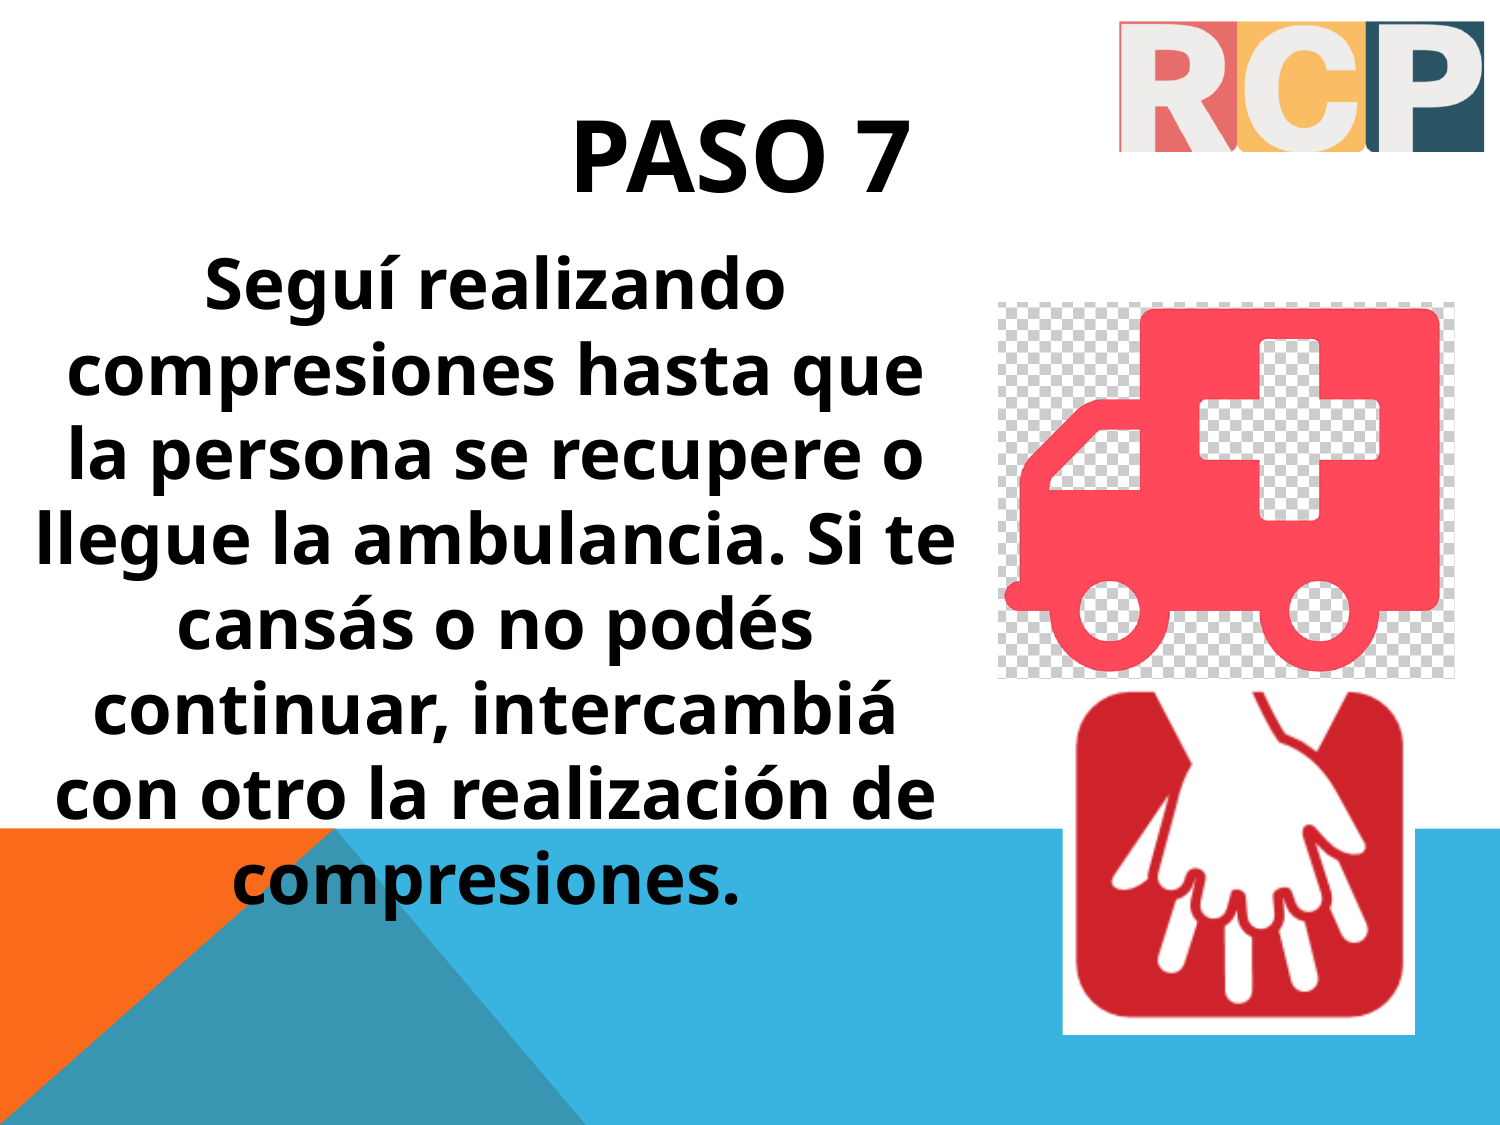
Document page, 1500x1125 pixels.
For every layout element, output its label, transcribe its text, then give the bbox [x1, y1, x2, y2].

title PASO 7 [123, 90, 1358, 215]
picture [997, 302, 1455, 1035]
list Seguí realizando compresiones hasta que la persona se recupere o llegue la ambulancia. Si te cansás o no podés continuar, intercambiá con otro la realización de compresiones. [17, 231, 975, 1005]
picture [1115, 18, 1486, 152]
